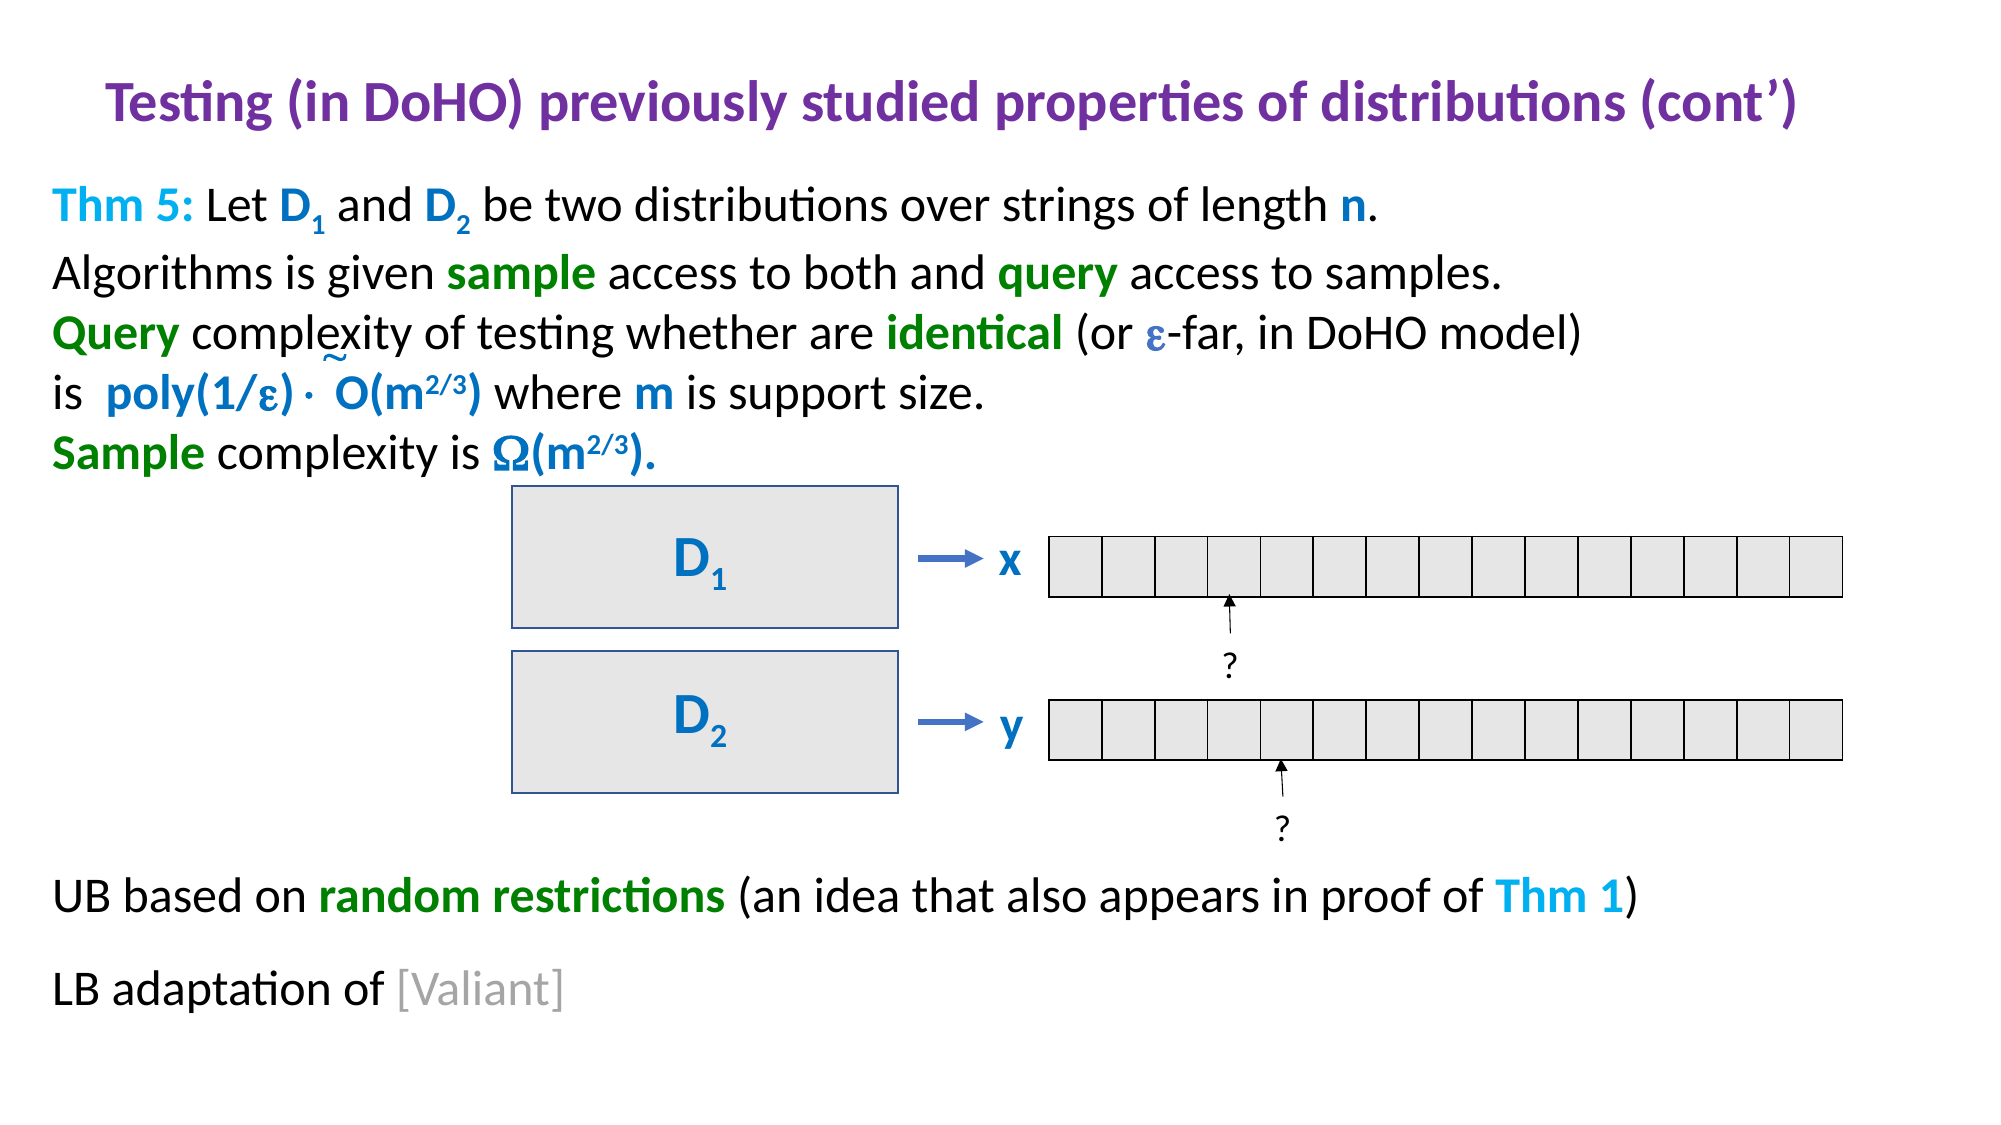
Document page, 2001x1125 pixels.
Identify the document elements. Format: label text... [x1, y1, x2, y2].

table_header [1790, 537, 1842, 596]
text_box UB based on random restrictions (an idea that also appears in proof of Thm 1) [37, 854, 1855, 930]
table_header [1208, 537, 1260, 596]
text_box Testing (in DoHO) previously studied properties of distributions (cont’) [90, 56, 1855, 141]
table_header [1420, 537, 1471, 596]
text_box ? [1206, 633, 1254, 694]
table_header [1261, 701, 1312, 759]
table_header [1420, 701, 1471, 759]
table_header [1632, 537, 1683, 596]
text_box ? [1259, 796, 1307, 857]
table_header [1526, 701, 1577, 759]
text_box [511, 650, 899, 794]
table_header [1103, 537, 1154, 596]
text_box D2 [658, 667, 753, 762]
table_header [1579, 701, 1630, 759]
text_box x [984, 518, 1037, 594]
table_header [1473, 701, 1524, 759]
table_header [1314, 701, 1365, 759]
table_header [1156, 537, 1207, 596]
table_header [1738, 537, 1789, 596]
table_header [1208, 701, 1260, 759]
table_header [1738, 701, 1789, 759]
table_header [1579, 537, 1630, 596]
text_box [511, 485, 899, 629]
table_header [1473, 537, 1524, 596]
table_header [1367, 537, 1418, 596]
table_header [1685, 537, 1736, 596]
table_header [1685, 701, 1736, 759]
table_header [1050, 701, 1101, 759]
table_header [1632, 701, 1683, 759]
table_header [1526, 537, 1577, 596]
text_box Thm 5: Let D1 and D2 be two distributions over strings of length n. Algorithms is given sample access to both and query access to samples. Query complexity of testing whether are identical (or -far, in DoHO model) is poly(1/) O(m2/3) where m is support size. Sample complexity is (m2/3). [37, 164, 1908, 488]
text_box  [305, 324, 365, 385]
text_box D1 [658, 510, 753, 605]
text_box y [985, 683, 1039, 759]
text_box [1280, 758, 1284, 797]
text_box LB adaptation of [Valiant] [37, 947, 813, 1023]
table_header [1156, 701, 1207, 759]
table_header [1103, 701, 1154, 759]
table_header [1314, 537, 1365, 596]
table_header [1050, 537, 1101, 596]
table_header [1367, 701, 1418, 759]
table_header [1790, 701, 1842, 759]
table_header [1261, 537, 1312, 596]
